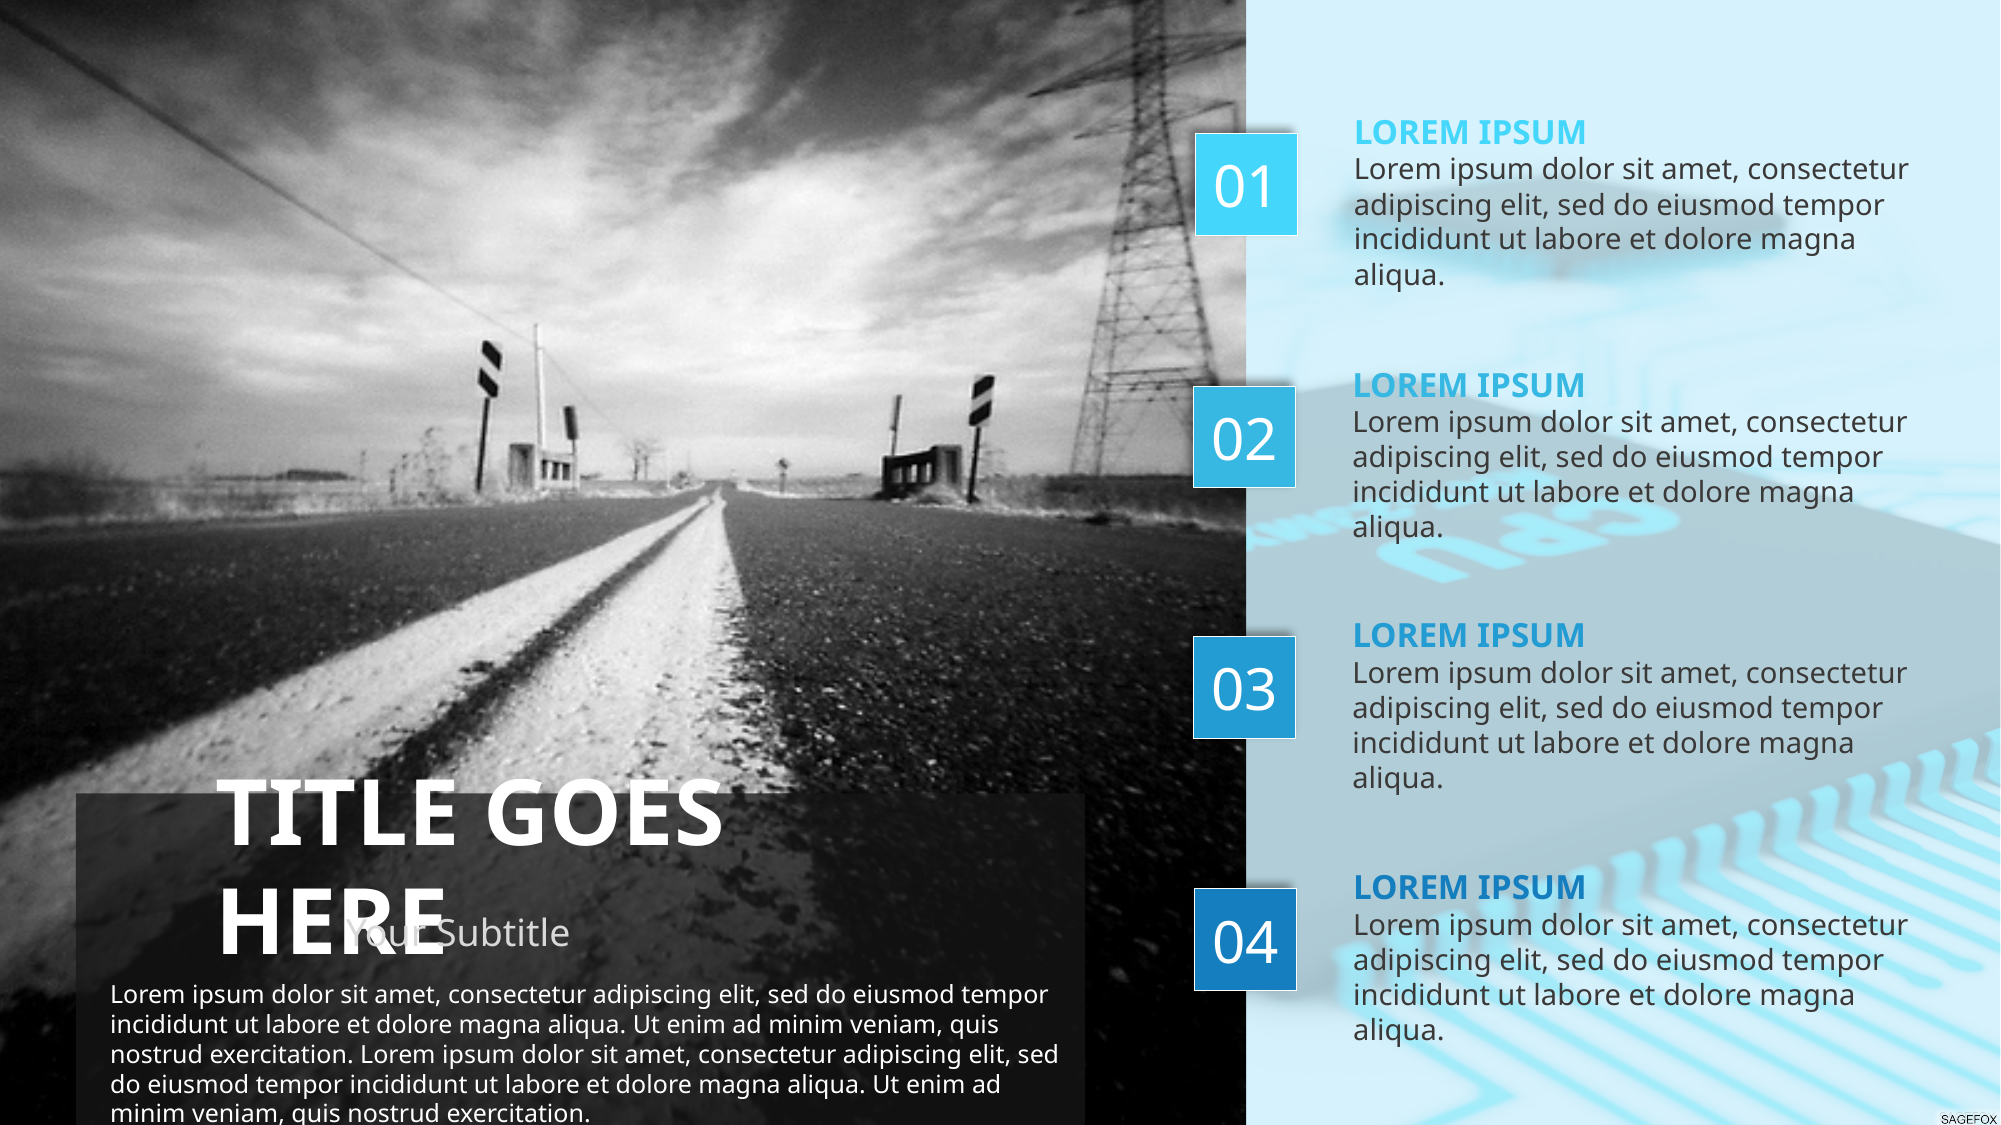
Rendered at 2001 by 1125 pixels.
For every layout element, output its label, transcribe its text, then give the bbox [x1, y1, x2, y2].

text_box 01 [1194, 132, 1298, 236]
text_box LOREM IPSUM Lorem ipsum dolor sit amet, consectetur adipiscing elit, sed do eiusmod tempor incididunt ut labore et dolore magna aliqua. [1342, 609, 1948, 799]
text_box [75, 792, 1086, 1125]
text_box LOREM IPSUM Lorem ipsum dolor sit amet, consectetur adipiscing elit, sed do eiusmod tempor incididunt ut labore et dolore magna aliqua. [1343, 861, 1949, 1052]
text_box 03 [1193, 636, 1297, 739]
text_box LOREM IPSUM Lorem ipsum dolor sit amet, consectetur adipiscing elit, sed do eiusmod tempor incididunt ut labore et dolore magna aliqua. [1343, 105, 1950, 296]
picture [1938, 1114, 1999, 1125]
text_box 04 [1194, 888, 1298, 992]
text_box Lorem ipsum dolor sit amet, consectetur adipiscing elit, sed do eiusmod tempor incididunt ut labore et dolore magna aliqua. Ut enim ad minim veniam, quis nostrud exercitation. Lorem ipsum dolor sit amet, consectetur adipiscing elit, sed do eiusmod tempor incididunt ut labore et dolore magna aliqua. Ut enim ad minim veniam, quis nostrud exercitation. [95, 970, 1097, 1125]
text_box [95, 807, 846, 958]
text_box [0, 0, 1247, 1125]
text_box LOREM IPSUM Lorem ipsum dolor sit amet, consectetur adipiscing elit, sed do eiusmod tempor incididunt ut labore et dolore magna aliqua. [1342, 358, 1948, 549]
text_box 02 [1193, 385, 1297, 489]
